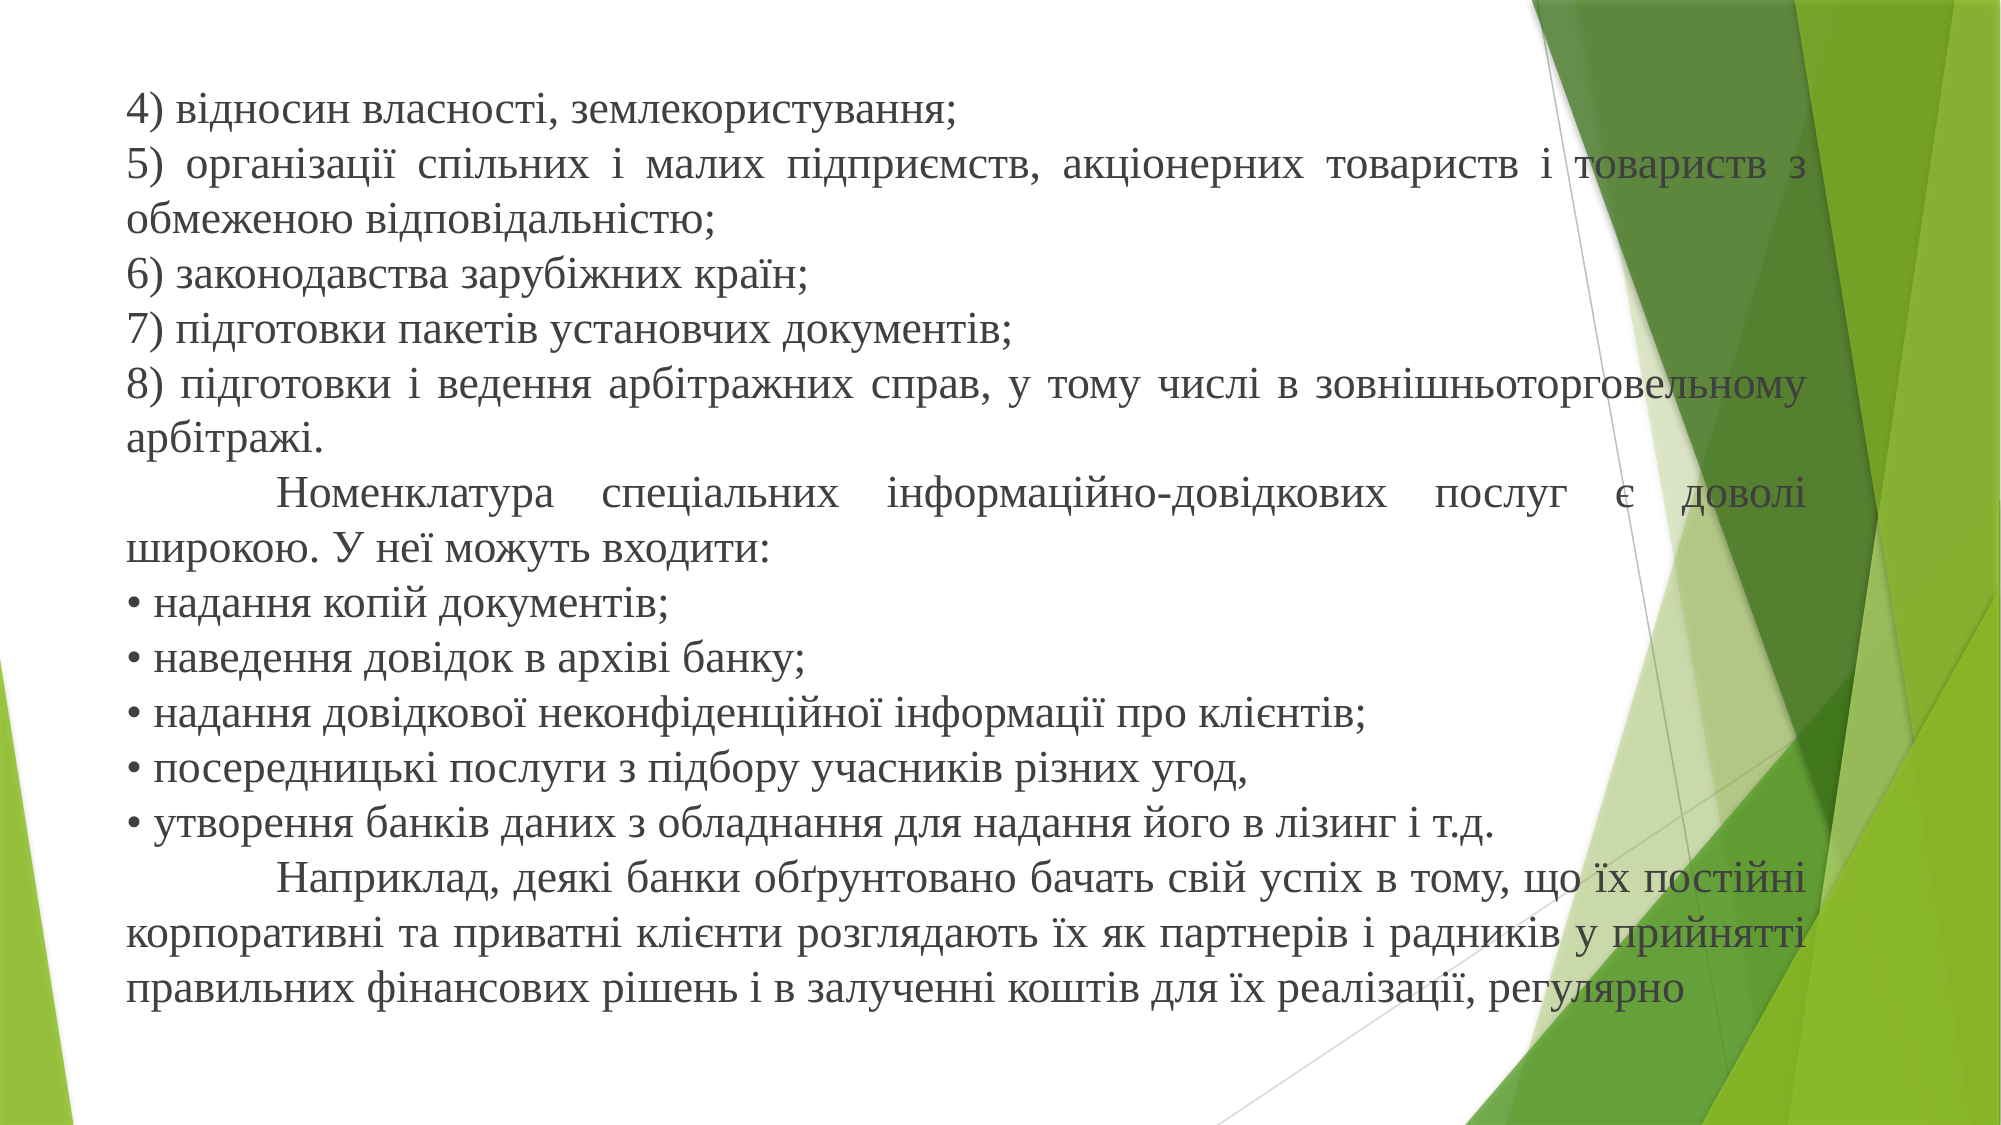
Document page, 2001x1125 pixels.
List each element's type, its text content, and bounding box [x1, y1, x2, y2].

list 4) відносин власності, землекористування; 5) організації спільних і малих підприємств, акціонерних товариств і товариств з обмеженою відповідальністю; 6) законодавства зарубіжних країн; 7) підготовки пакетів установчих документів; 8) підготовки і ведення арбітражних справ, у тому числі в зовнішньоторговельному арбітражі. Номенклатура спеціальних інформаційно-довідкових послуг є доволі широкою. У неї можуть входити: • надання копій документів; • наведення довідок в архіві банку; • надання довідкової неконфіденційної інформації про клієнтів; • посередницькі послуги з підбору учасників різних угод, • утворення банків даних з обладнання для надання його в лізинг і т.д. Наприклад, деякі банки обґрунтовано бачать свій успіх в тому, що їх постійні корпоративні та приватні клієнти розглядають їх як партнерів і радників у прийнятті правильних фінансових рішень і в залученні коштів для їх реалізації, регулярно [111, 69, 1824, 1053]
